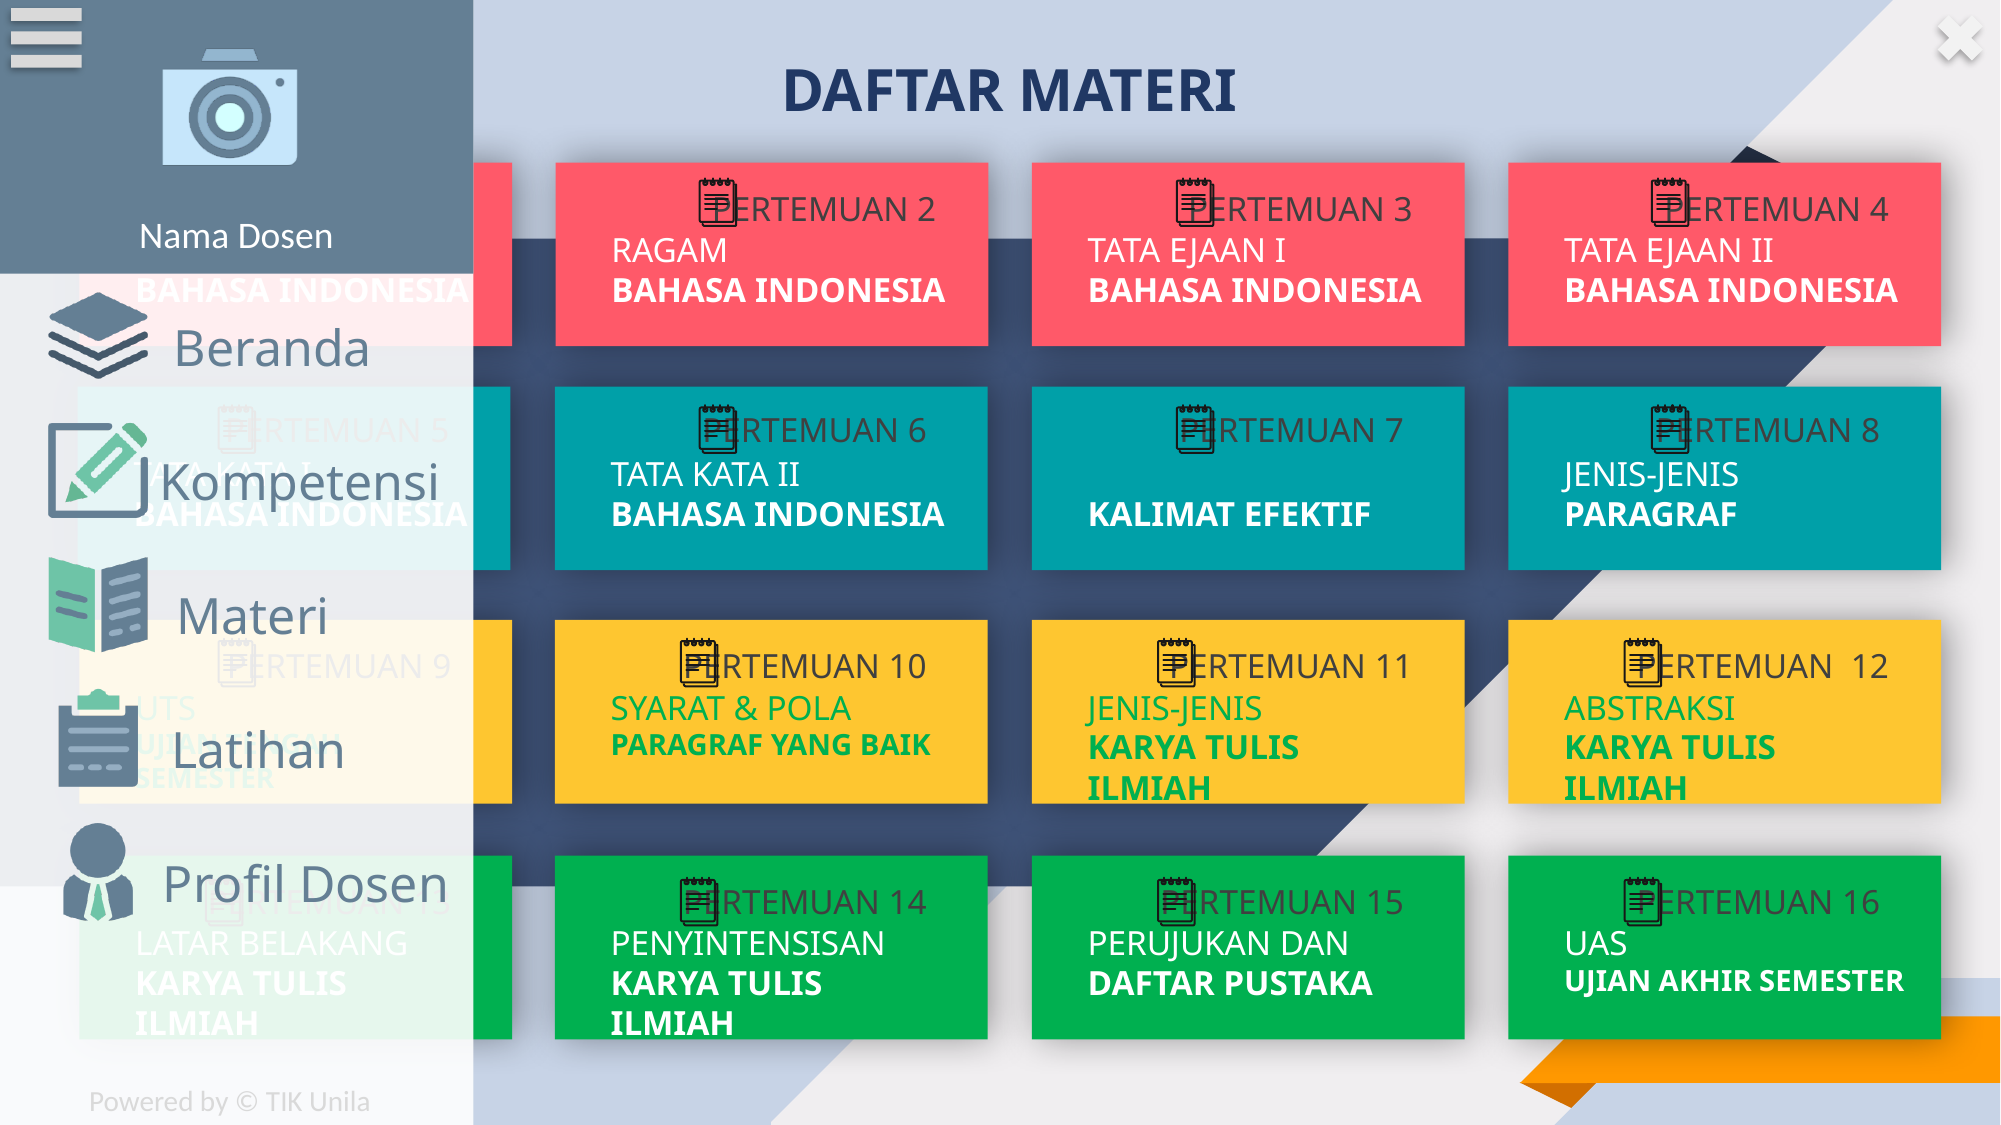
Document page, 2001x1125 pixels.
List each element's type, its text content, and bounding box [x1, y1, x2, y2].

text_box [680, 877, 718, 926]
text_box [1031, 855, 1465, 1040]
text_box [1624, 638, 1662, 687]
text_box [474, 855, 513, 1040]
text_box DAFTAR MATERI [474, 45, 1941, 131]
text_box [11, 7, 82, 68]
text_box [1651, 405, 1689, 453]
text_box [554, 619, 988, 804]
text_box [1031, 386, 1465, 571]
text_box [1158, 638, 1195, 687]
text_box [1508, 386, 1942, 571]
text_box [1651, 178, 1689, 226]
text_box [554, 386, 988, 571]
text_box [474, 619, 513, 804]
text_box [554, 855, 988, 1040]
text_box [474, 162, 513, 347]
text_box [1031, 619, 1465, 804]
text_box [1508, 619, 1942, 804]
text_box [555, 162, 989, 347]
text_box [1508, 855, 1942, 1040]
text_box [699, 405, 737, 453]
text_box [474, 386, 511, 571]
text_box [1176, 178, 1214, 226]
text_box [1936, 13, 1985, 62]
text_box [1031, 162, 1465, 347]
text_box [699, 178, 737, 226]
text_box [1624, 877, 1662, 926]
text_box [1176, 405, 1214, 453]
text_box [680, 638, 718, 687]
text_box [1508, 162, 1942, 347]
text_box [1158, 877, 1195, 926]
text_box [0, 0, 474, 1125]
